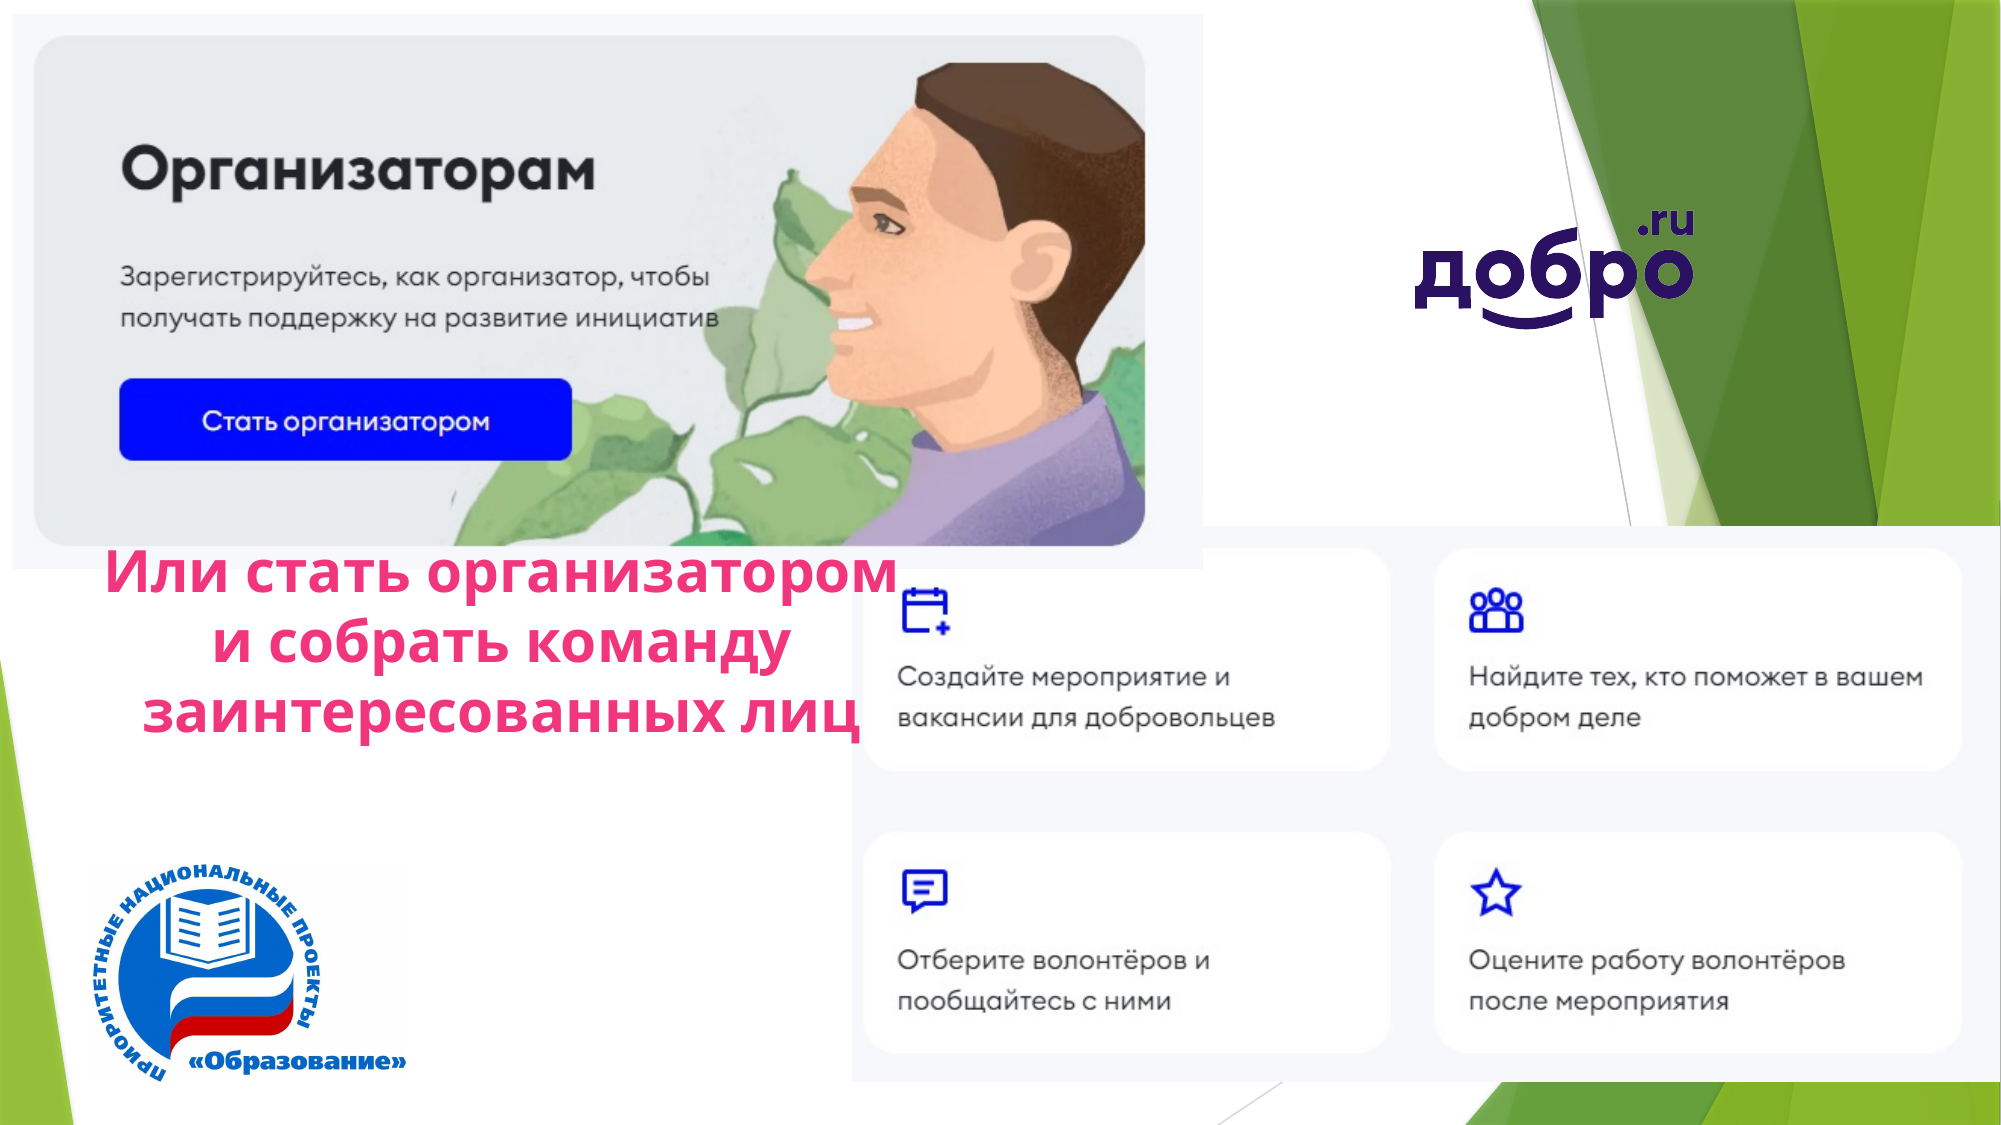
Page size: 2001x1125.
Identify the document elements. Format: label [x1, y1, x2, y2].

text_box [11, 13, 2000, 1082]
picture [91, 863, 407, 1082]
